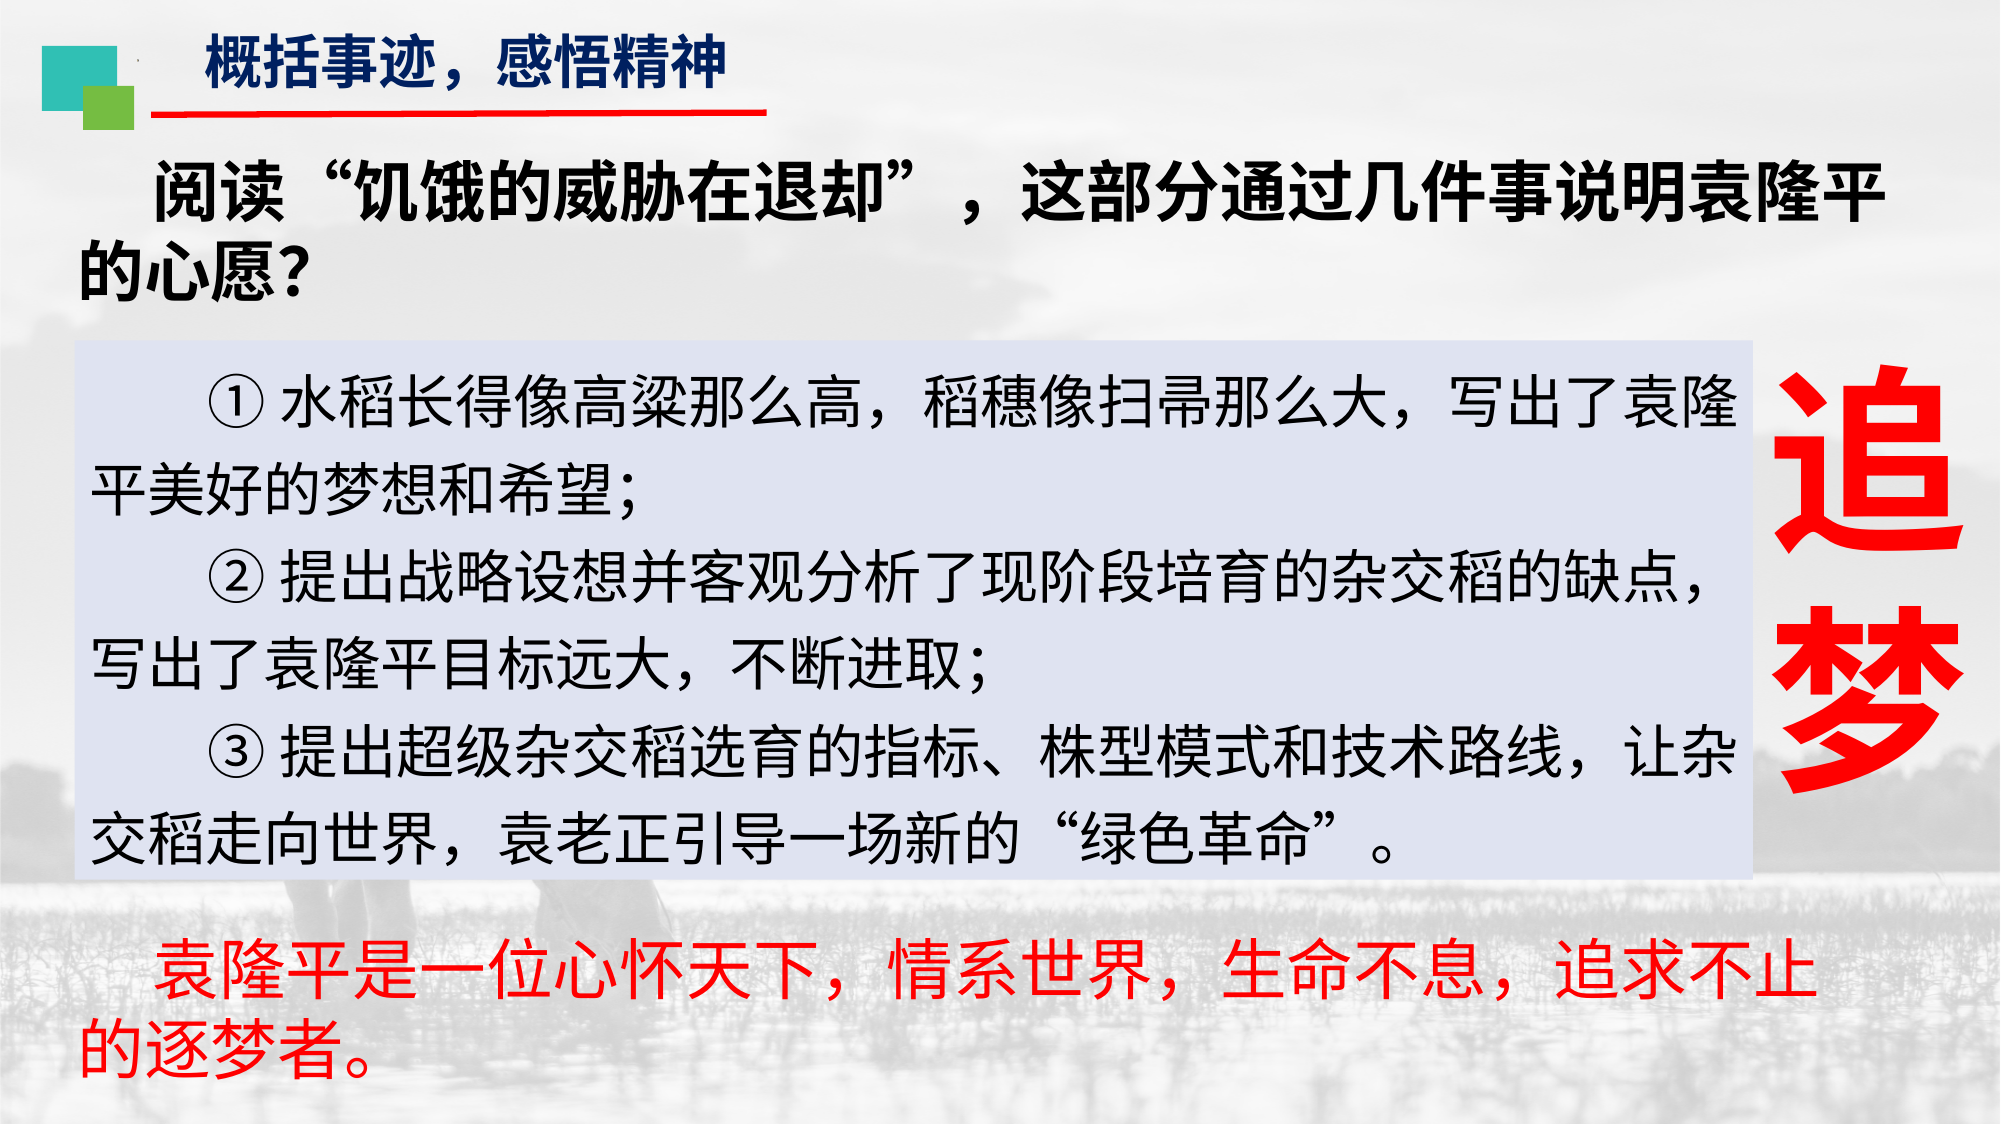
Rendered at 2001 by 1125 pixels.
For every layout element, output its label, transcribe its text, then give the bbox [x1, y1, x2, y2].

text_box 追梦 [1753, 329, 1977, 825]
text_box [41, 45, 135, 131]
text_box 袁隆平是一位心怀天下，情系世界，生命不息，追求不止的逐梦者。 [62, 920, 1877, 1095]
text_box 概括事迹，感悟精神 [151, 17, 782, 102]
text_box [150, 112, 768, 116]
picture [0, 0, 2001, 1125]
text_box ①水稻长得像高粱那么高，稻穗像扫帚那么大，写出了袁隆平美好的梦想和希望； ②提出战略设想并客观分析了现阶段培育的杂交稻的缺点，写出了袁隆平目标远大，不断进取； ③提出超级杂交稻选育的指标、株型模式和技术路线，让杂交稻走向世界，袁老正引导一场新的“绿色革命”。 [74, 340, 1753, 880]
text_box 阅读“饥饿的威胁在退却”，这部分通过几件事说明袁隆平的心愿？ [62, 142, 1947, 317]
